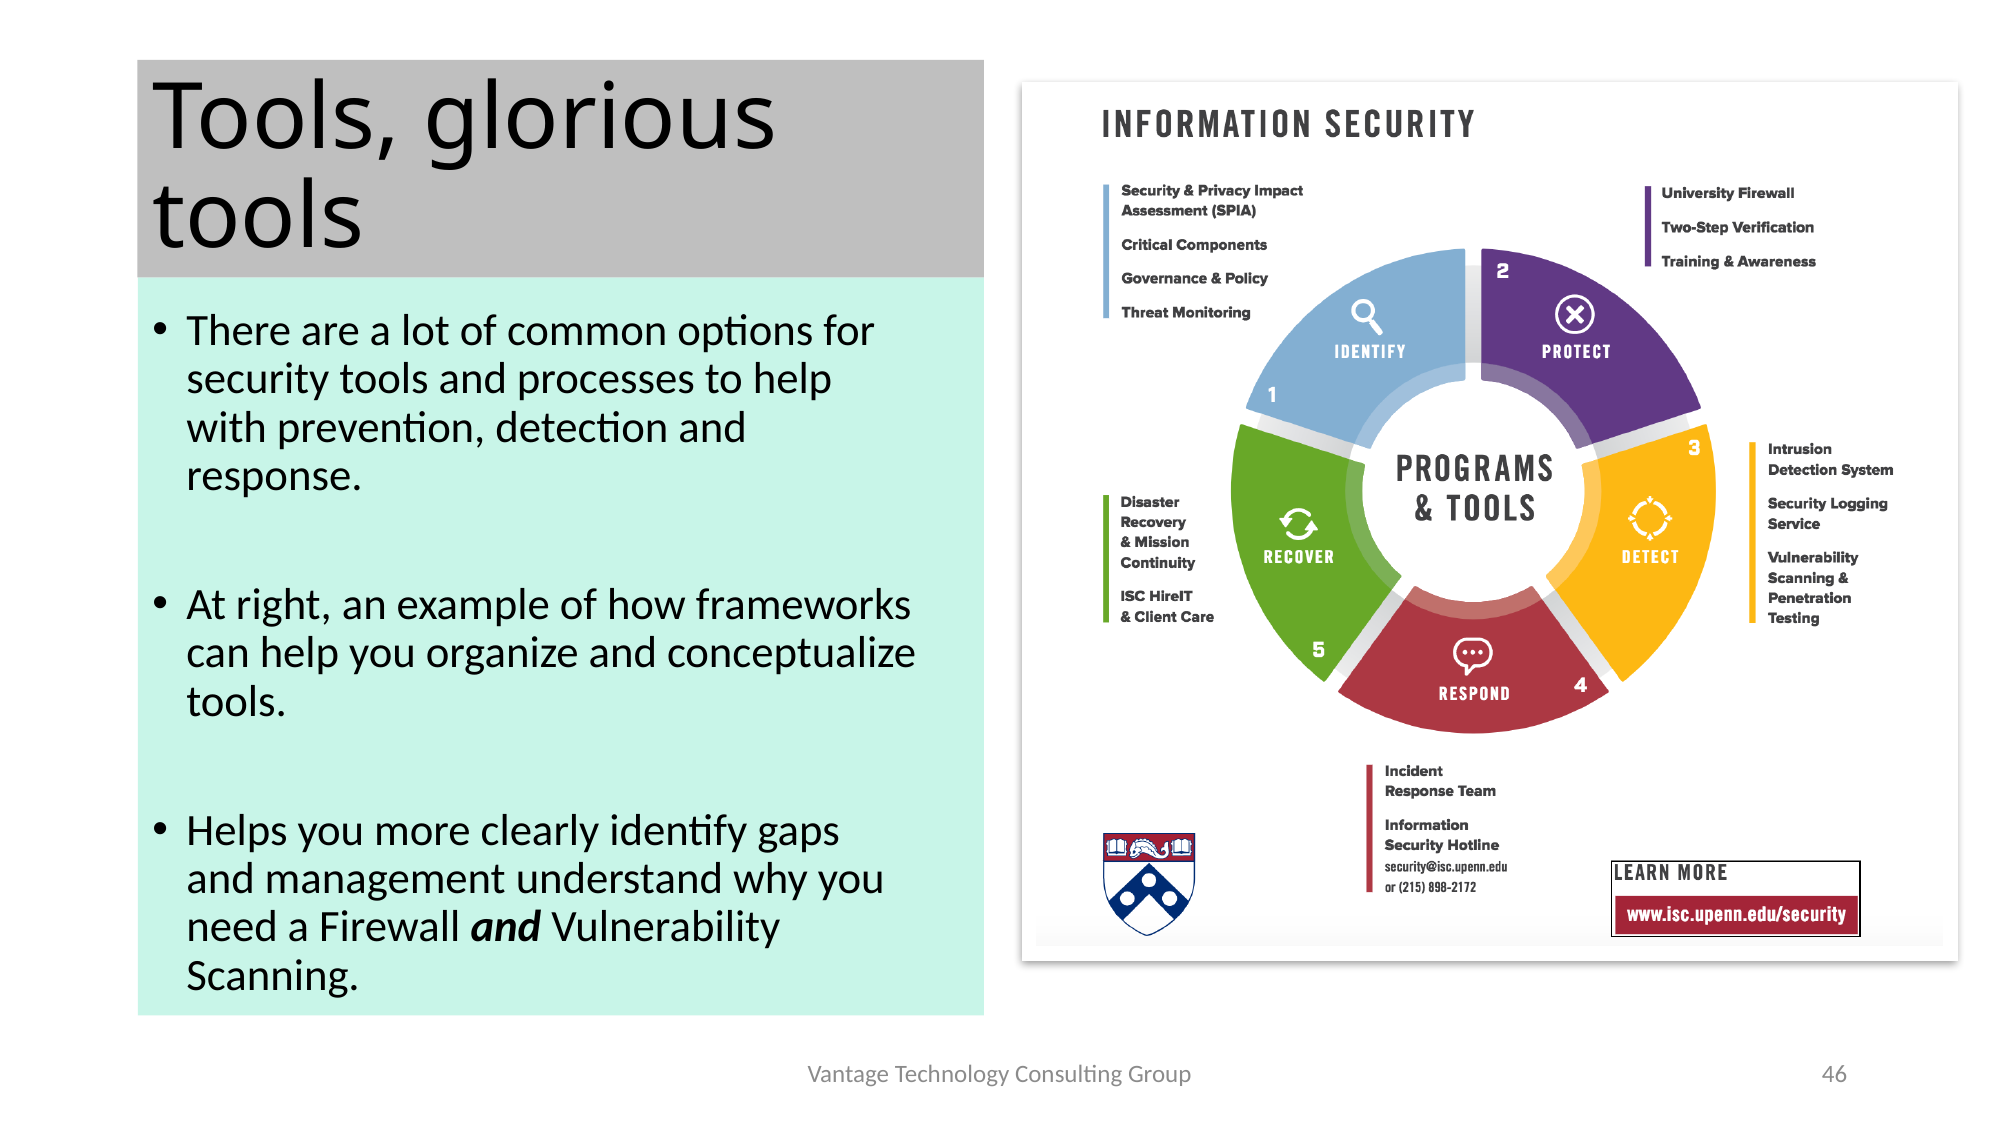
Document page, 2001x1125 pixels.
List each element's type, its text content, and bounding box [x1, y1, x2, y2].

text_box [137, 278, 984, 1016]
footer Vantage Technology Consulting Group [662, 1042, 1338, 1103]
list There are a lot of common options for security tools and processes to help with prevention, detection and response. At right, an example of how frameworks can help you organize and conceptualize tools. Helps you more clearly identify gaps and management understand why you need a Firewall and Vulnerability Scanning. [137, 299, 933, 1014]
slide_number 46 [1412, 1042, 1863, 1103]
picture [1036, 96, 1944, 947]
title Tools, glorious tools [137, 59, 984, 278]
